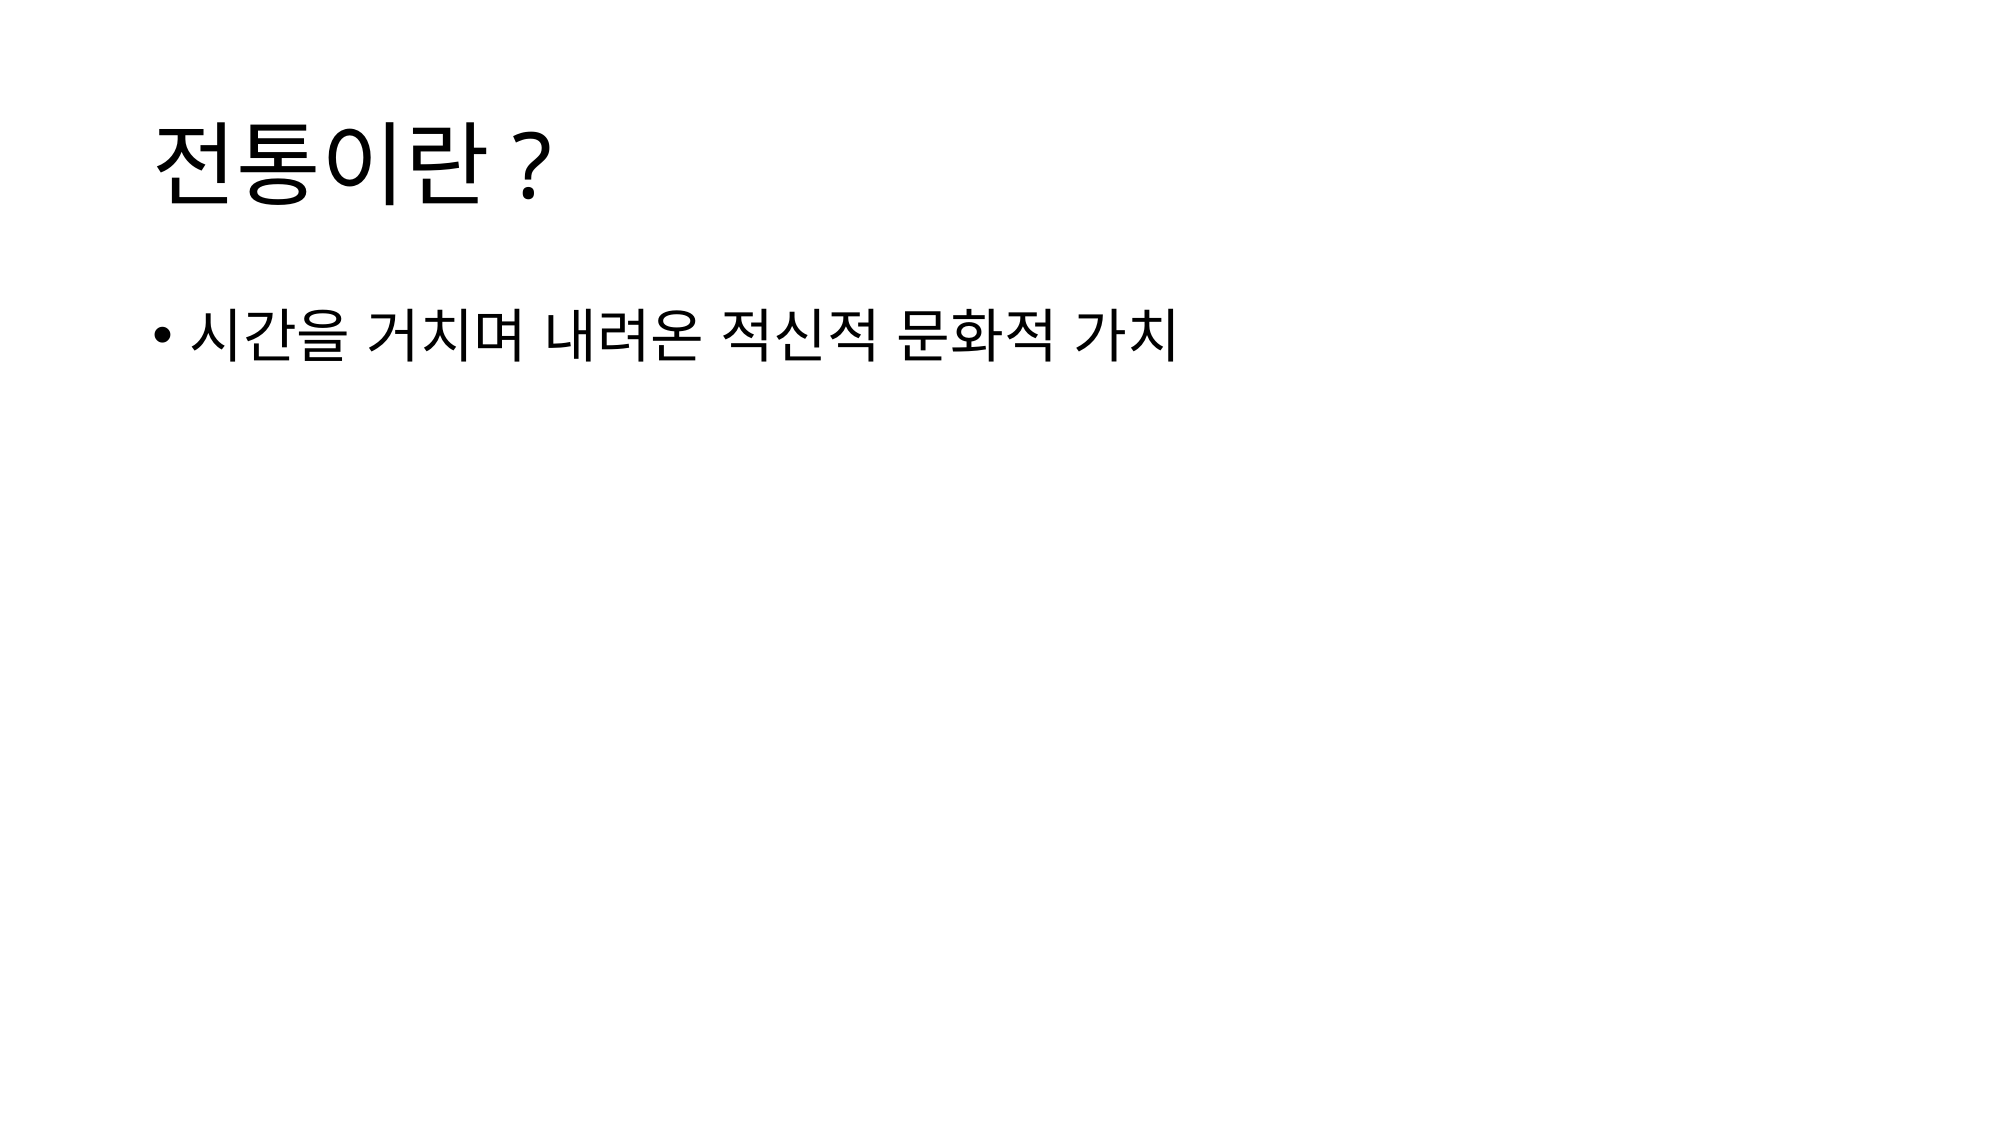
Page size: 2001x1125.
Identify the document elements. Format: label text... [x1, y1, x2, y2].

title 전통이란? [137, 59, 1863, 278]
list 시간을 거치며 내려온 적신적 문화적 가치 [137, 299, 1863, 1014]
